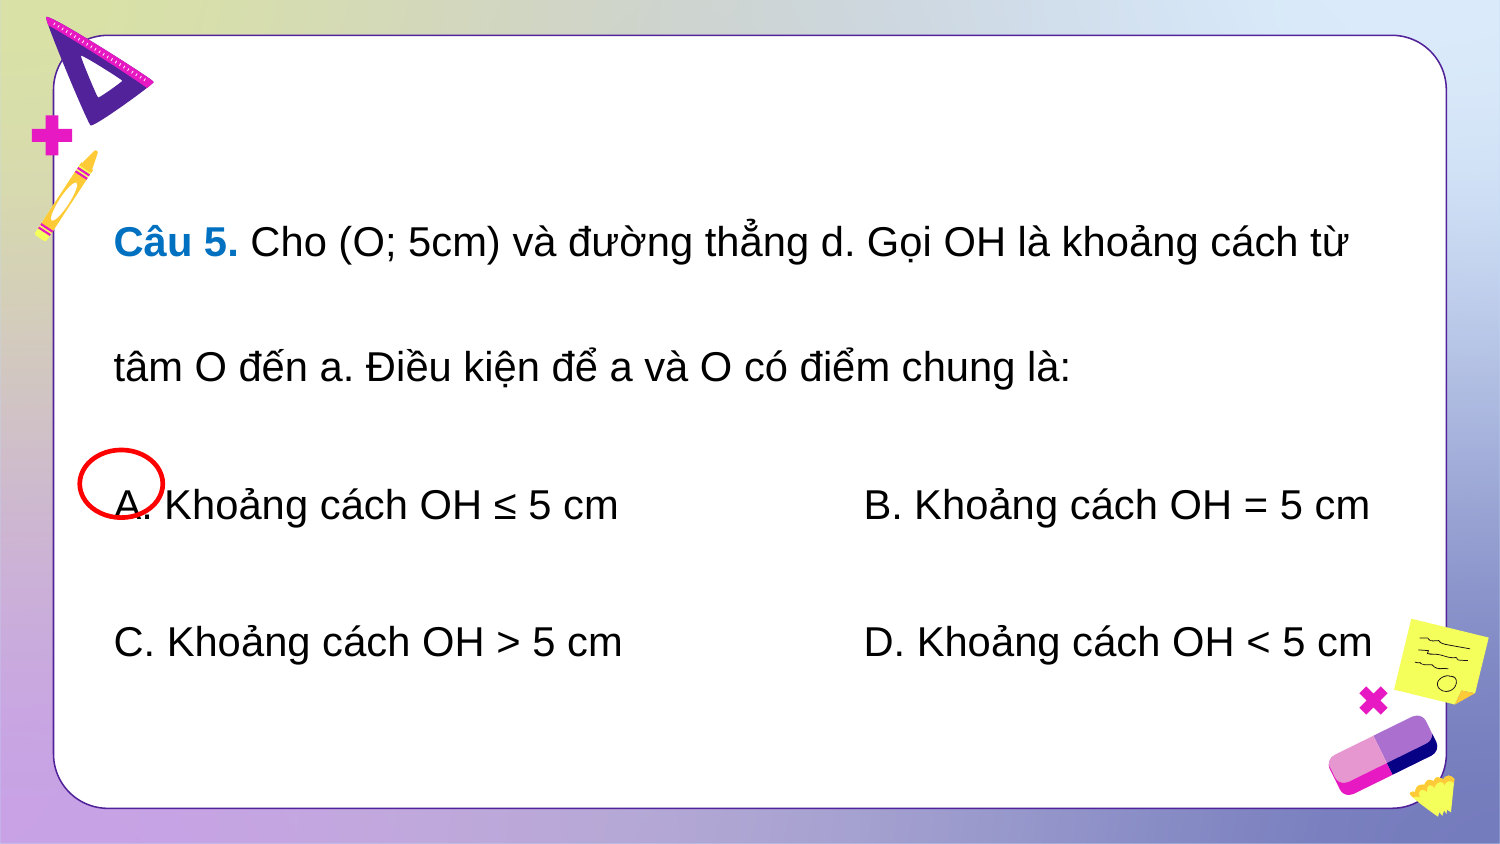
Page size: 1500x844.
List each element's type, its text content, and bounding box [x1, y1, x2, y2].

text_box Câu 5. Cho (O; 5cm) và đường thẳng d. Gọi OH là khoảng cách từ tâm O đến a. Điều kiện để a và O có điểm chung là: A. Khoảng cách OH ≤ 5 cm B. Khoảng cách OH = 5 cm C. Khoảng cách OH > 5 cm D. Khoảng cách OH < 5 cm [98, 132, 1402, 673]
text_box [77, 447, 165, 520]
